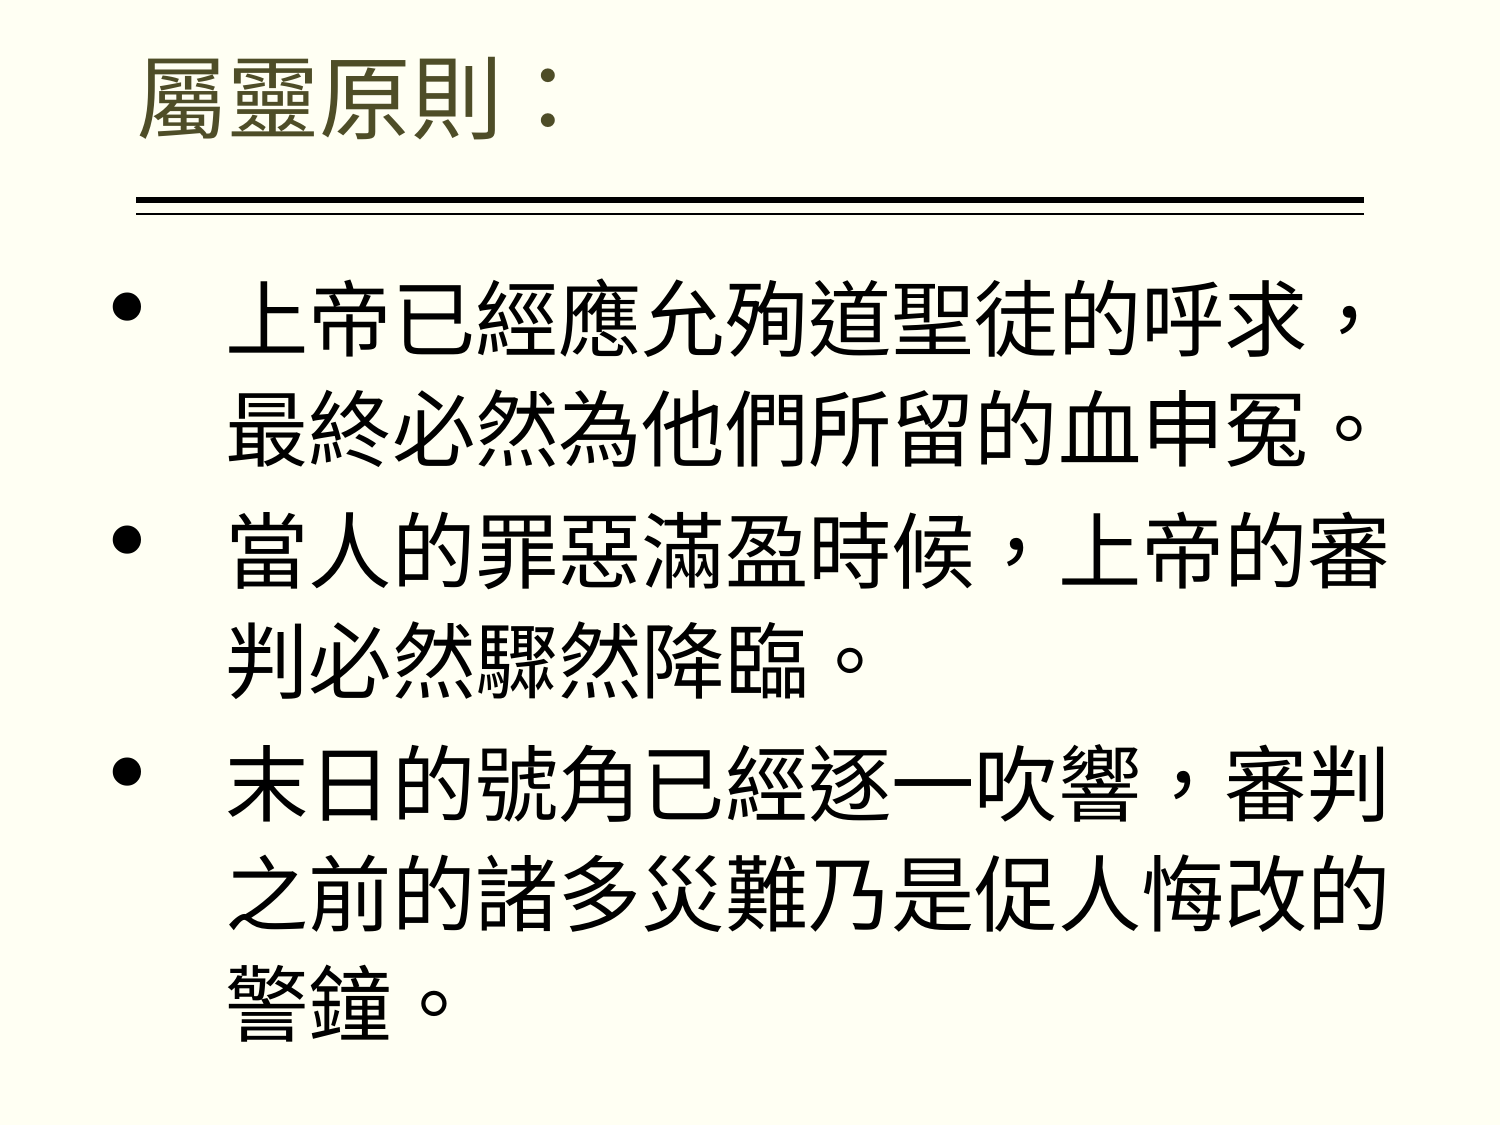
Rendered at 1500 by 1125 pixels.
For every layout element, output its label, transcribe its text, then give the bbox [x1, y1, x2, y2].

list 上帝已經應允殉道聖徒的呼求，最終必然為他們所留的血申冤。 當人的罪惡滿盈時候，上帝的審判必然驟然降臨。 末日的號角已經逐一吹響，審判之前的諸多災難乃是促人悔改的警鐘。 [113, 223, 1427, 1086]
title 屬靈原則： [135, 12, 1364, 193]
